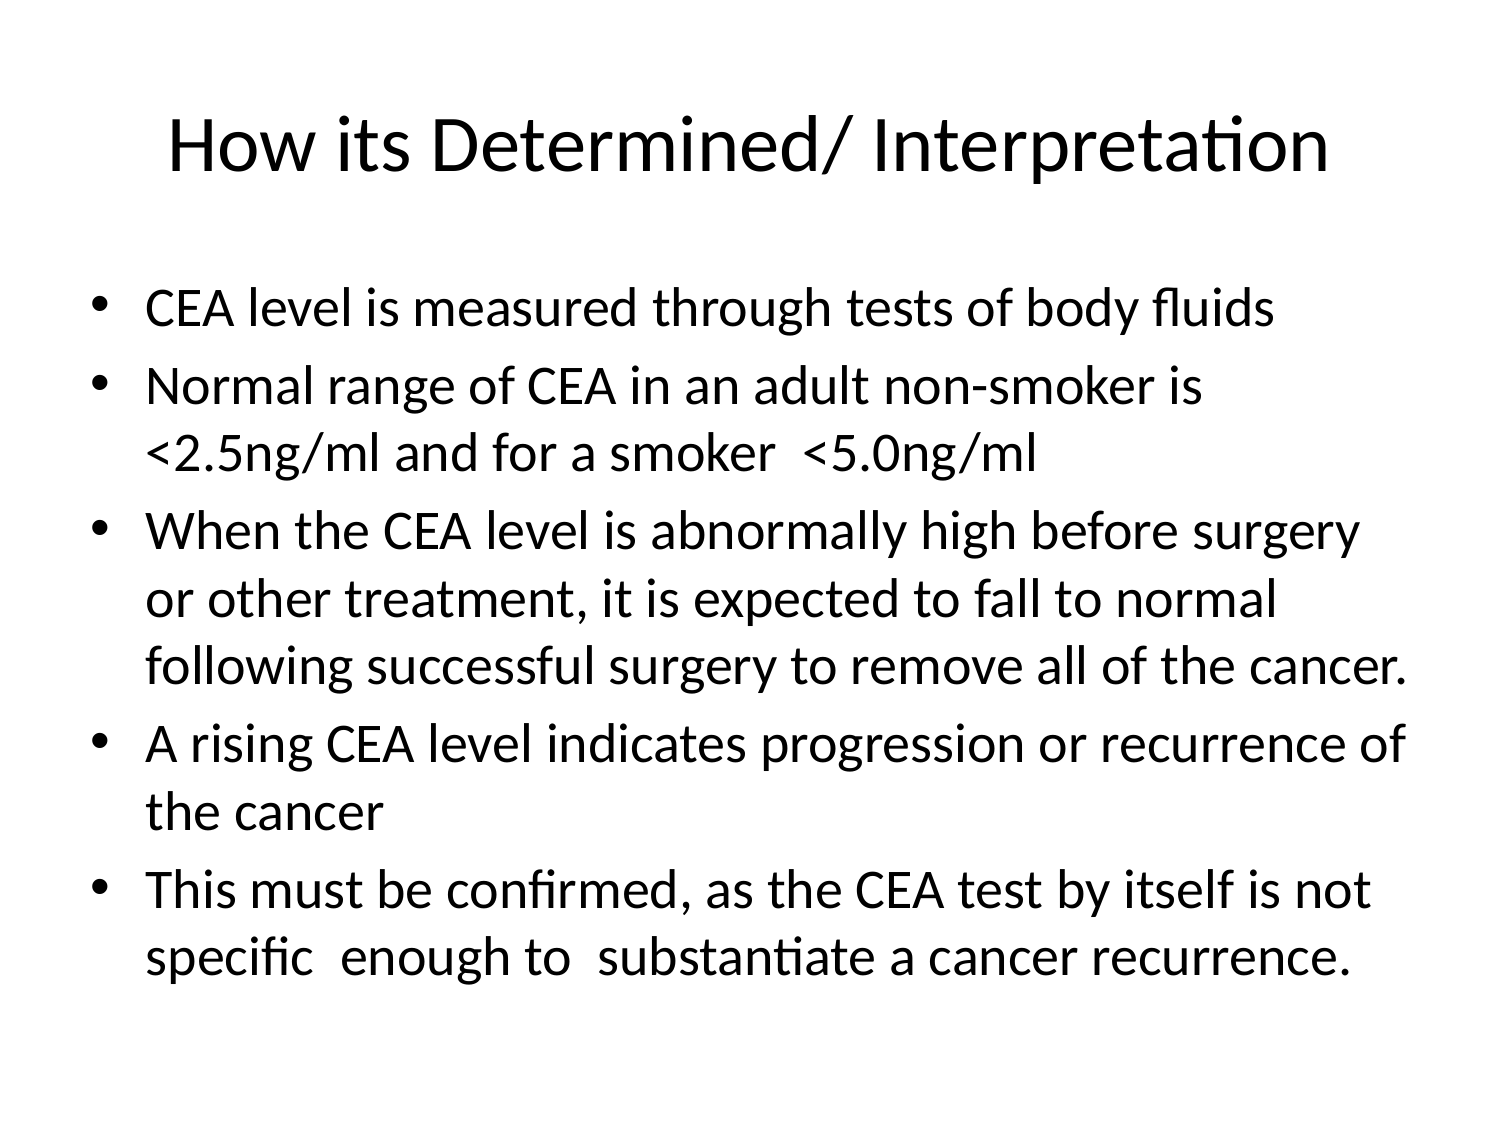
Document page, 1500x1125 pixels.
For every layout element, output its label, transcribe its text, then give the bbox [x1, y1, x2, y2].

title How its Determined/ Interpretation [75, 45, 1425, 233]
list CEA level is measured through tests of body fluids Normal range of CEA in an adult non-smoker is <2.5ng/ml and for a smoker <5.0ng/ml When the CEA level is abnormally high before surgery or other treatment, it is expected to fall to normal following successful surgery to remove all of the cancer. A rising CEA level indicates progression or recurrence of the cancer This must be confirmed, as the CEA test by itself is not specific enough to substantiate a cancer recurrence. [75, 262, 1425, 1005]
